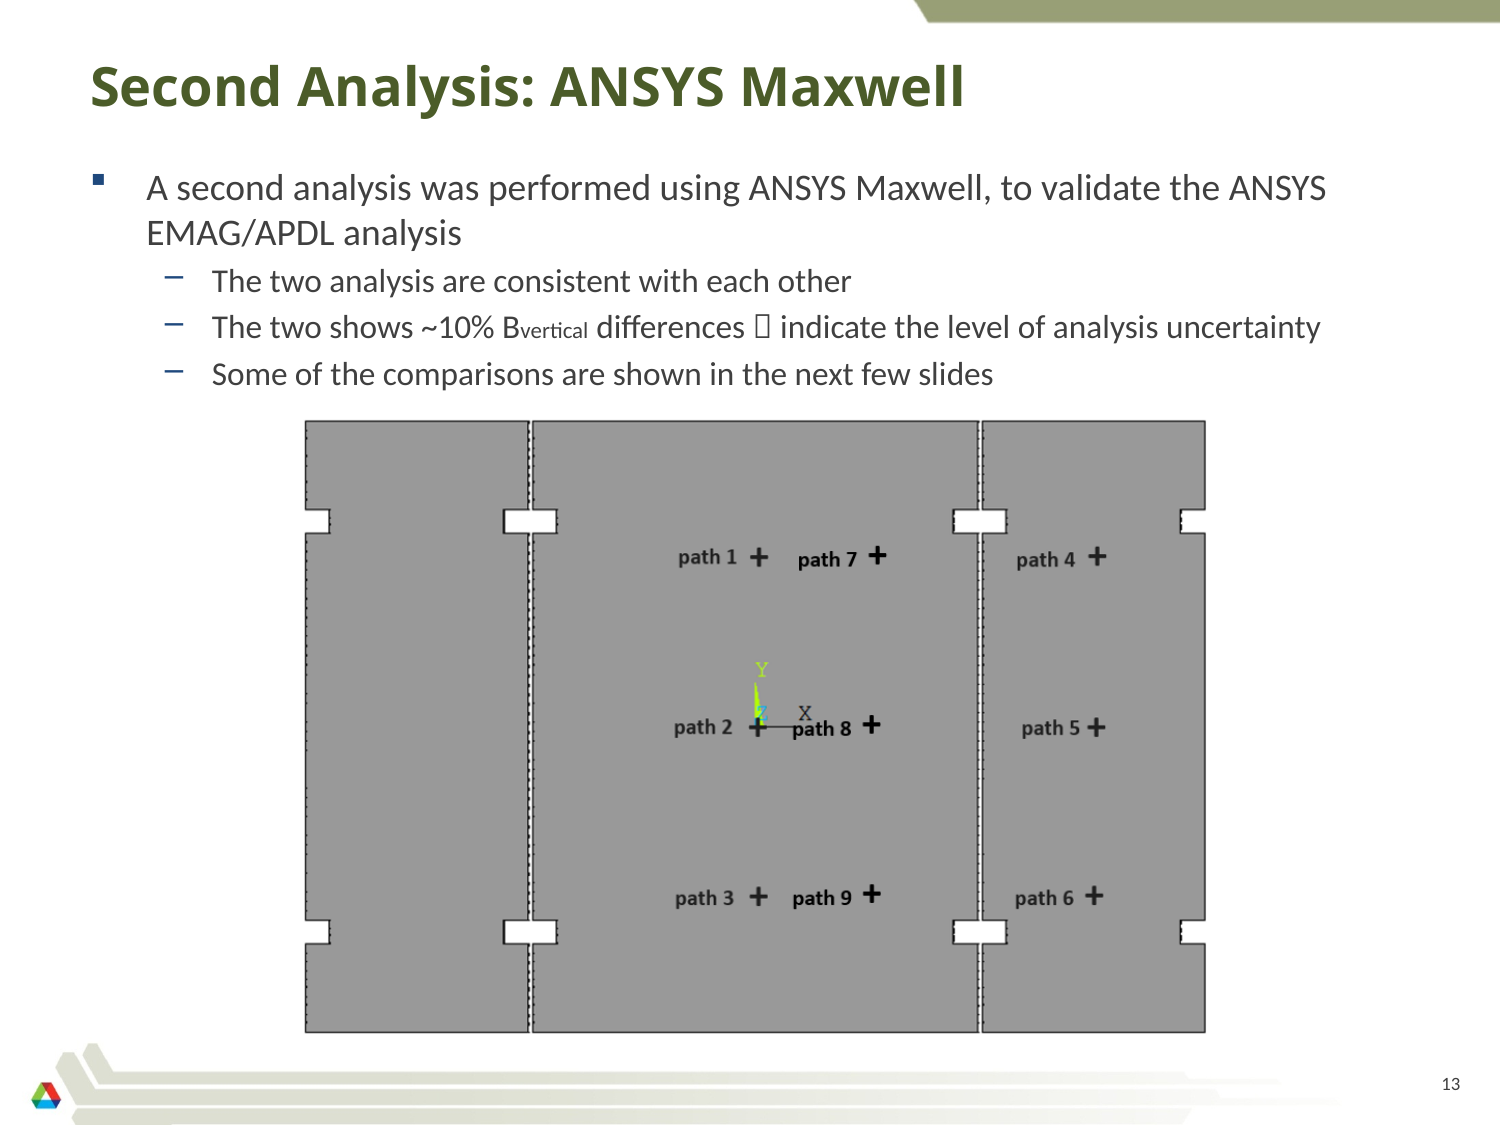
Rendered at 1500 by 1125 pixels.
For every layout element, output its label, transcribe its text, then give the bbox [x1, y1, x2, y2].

list A second analysis was performed using ANSYS Maxwell, to validate the ANSYS EMAG/APDL analysis The two analysis are consistent with each other The two shows ~10% Bvertical differences  indicate the level of analysis uncertainty Some of the comparisons are shown in the next few slides [74, 154, 1425, 400]
picture [0, 414, 1500, 1125]
title Second Analysis: ANSYS Maxwell [75, 45, 1425, 138]
slide_number 13 [1412, 1064, 1476, 1125]
picture [0, 0, 1500, 24]
